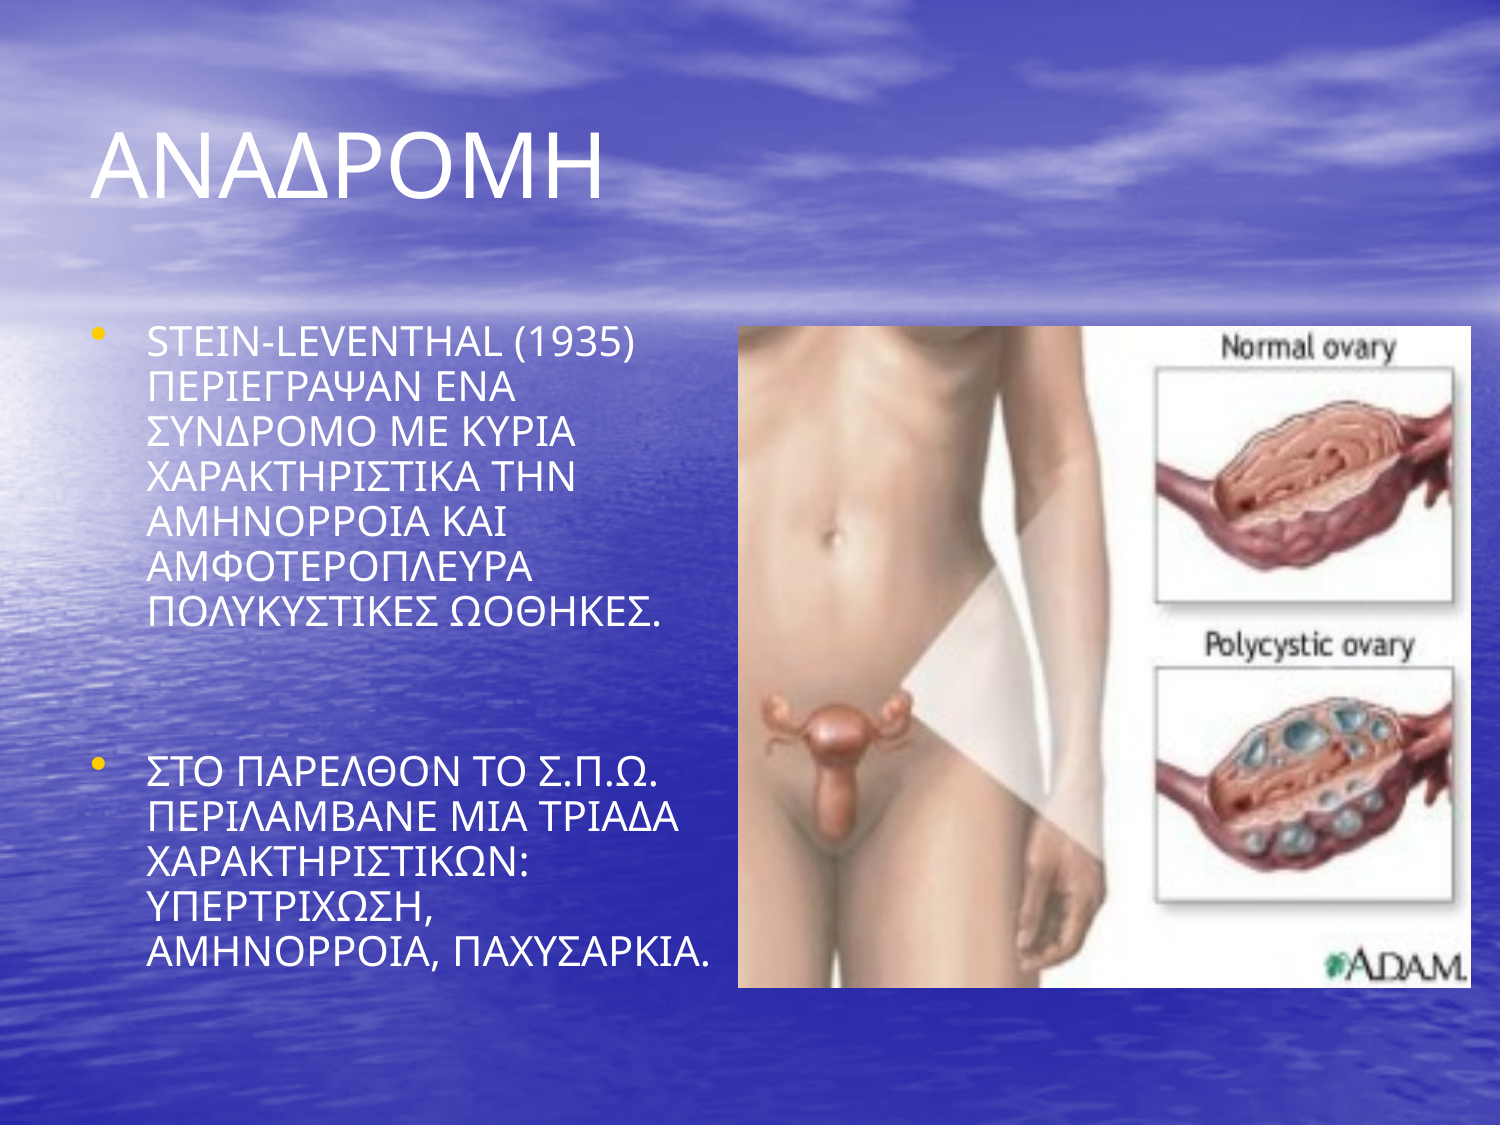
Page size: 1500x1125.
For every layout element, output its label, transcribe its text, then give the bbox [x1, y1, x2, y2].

title ΑΝΑΔΡΟΜΗ [74, 47, 1426, 276]
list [737, 326, 1471, 988]
list STEIN-LEVENTHAL (1935) ΠΕΡΙΕΓΡΑΨΑΝ ΕΝΑ ΣΥΝΔΡΟΜΟ ΜΕ ΚΥΡΙΑ ΧΑΡΑΚΤΗΡΙΣΤΙΚΑ ΤΗΝ ΑΜΗΝΟΡΡΟΙΑ ΚΑΙ ΑΜΦΟΤΕΡΟΠΛΕΥΡΑ ΠΟΛΥΚΥΣΤΙΚΕΣ ΩΟΘΗΚΕΣ. ΣΤΟ ΠΑΡΕΛΘΟΝ ΤΟ Σ.Π.Ω. ΠΕΡΙΛΑΜΒΑΝΕ ΜΙΑ ΤΡΙΑΔΑ ΧΑΡΑΚΤΗΡΙΣΤΙΚΩΝ: ΥΠΕΡΤΡΙΧΩΣΗ, ΑΜΗΝΟΡΡΟΙΑ, ΠΑΧΥΣΑΡΚΙΑ. [74, 312, 738, 988]
